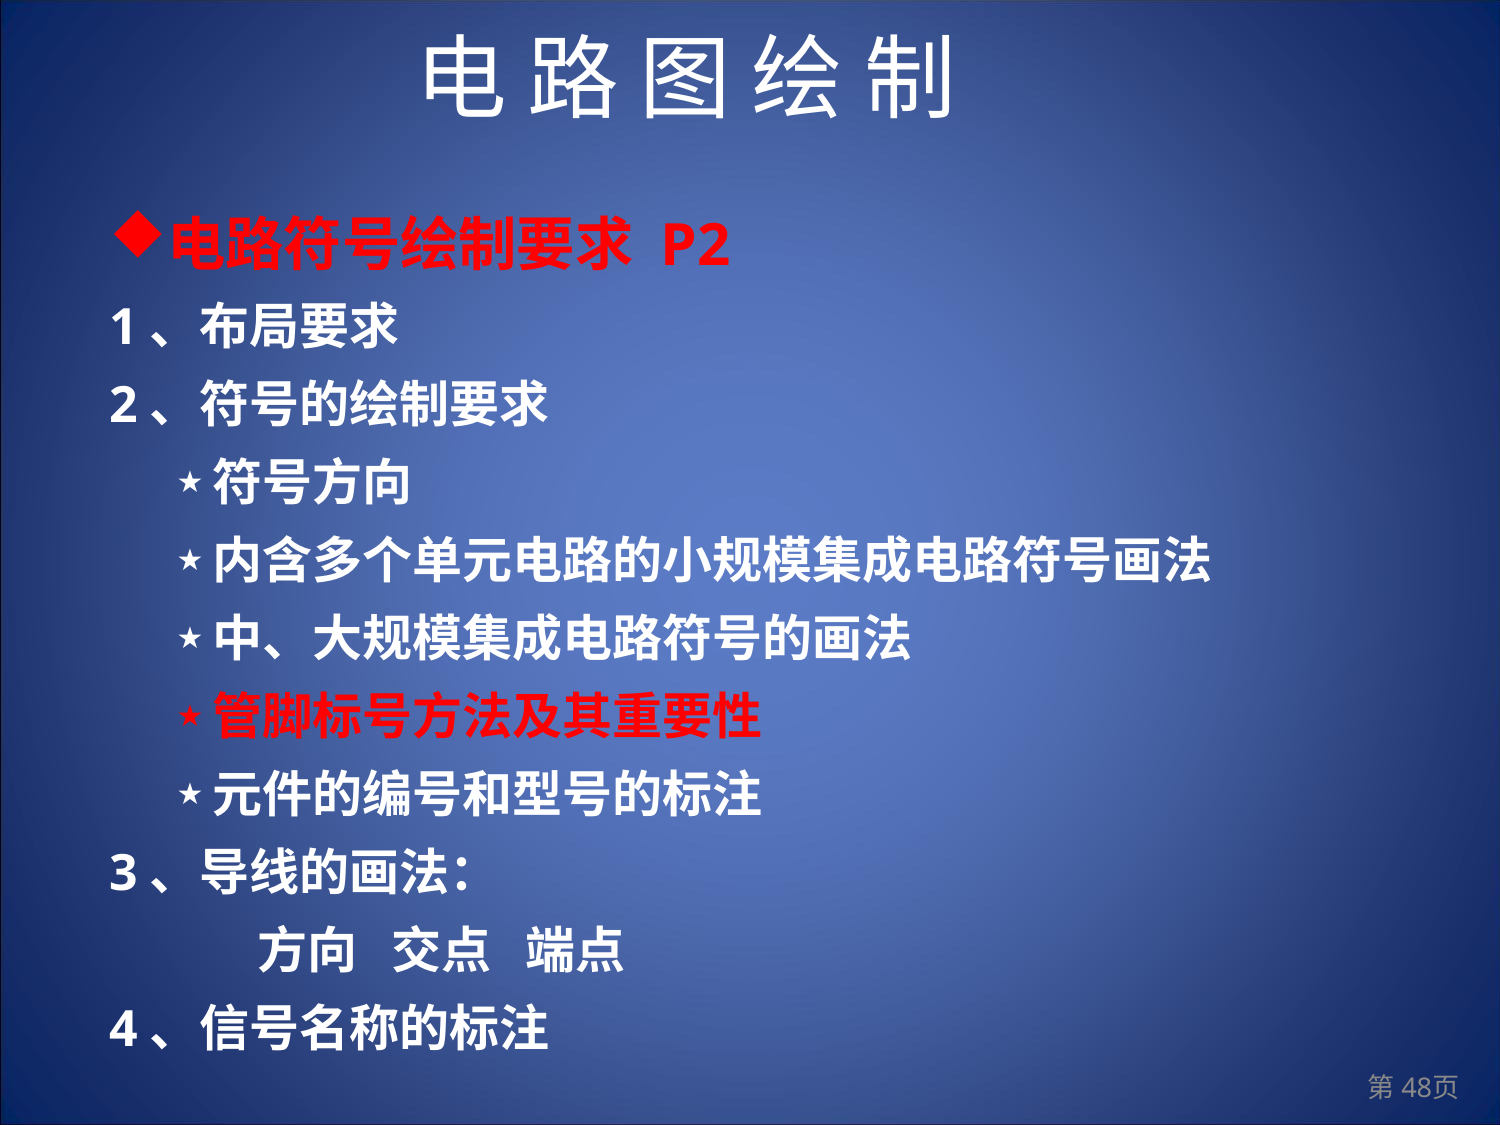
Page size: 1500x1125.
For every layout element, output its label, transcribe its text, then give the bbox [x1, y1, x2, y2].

title 电 路 图 绘 制 [0, 10, 1372, 139]
picture [0, 0, 1500, 1125]
text_box 电路符号绘制要求 P2 1、布局要求 2、符号的绘制要求 符号方向 内含多个单元电路的小规模集成电路符号画法 中、大规模集成电路符号的画法 管脚标号方法及其重要性 元件的编号和型号的标注 3、导线的画法： 方向 交点 端点 4、信号名称的标注 [94, 178, 1447, 1064]
